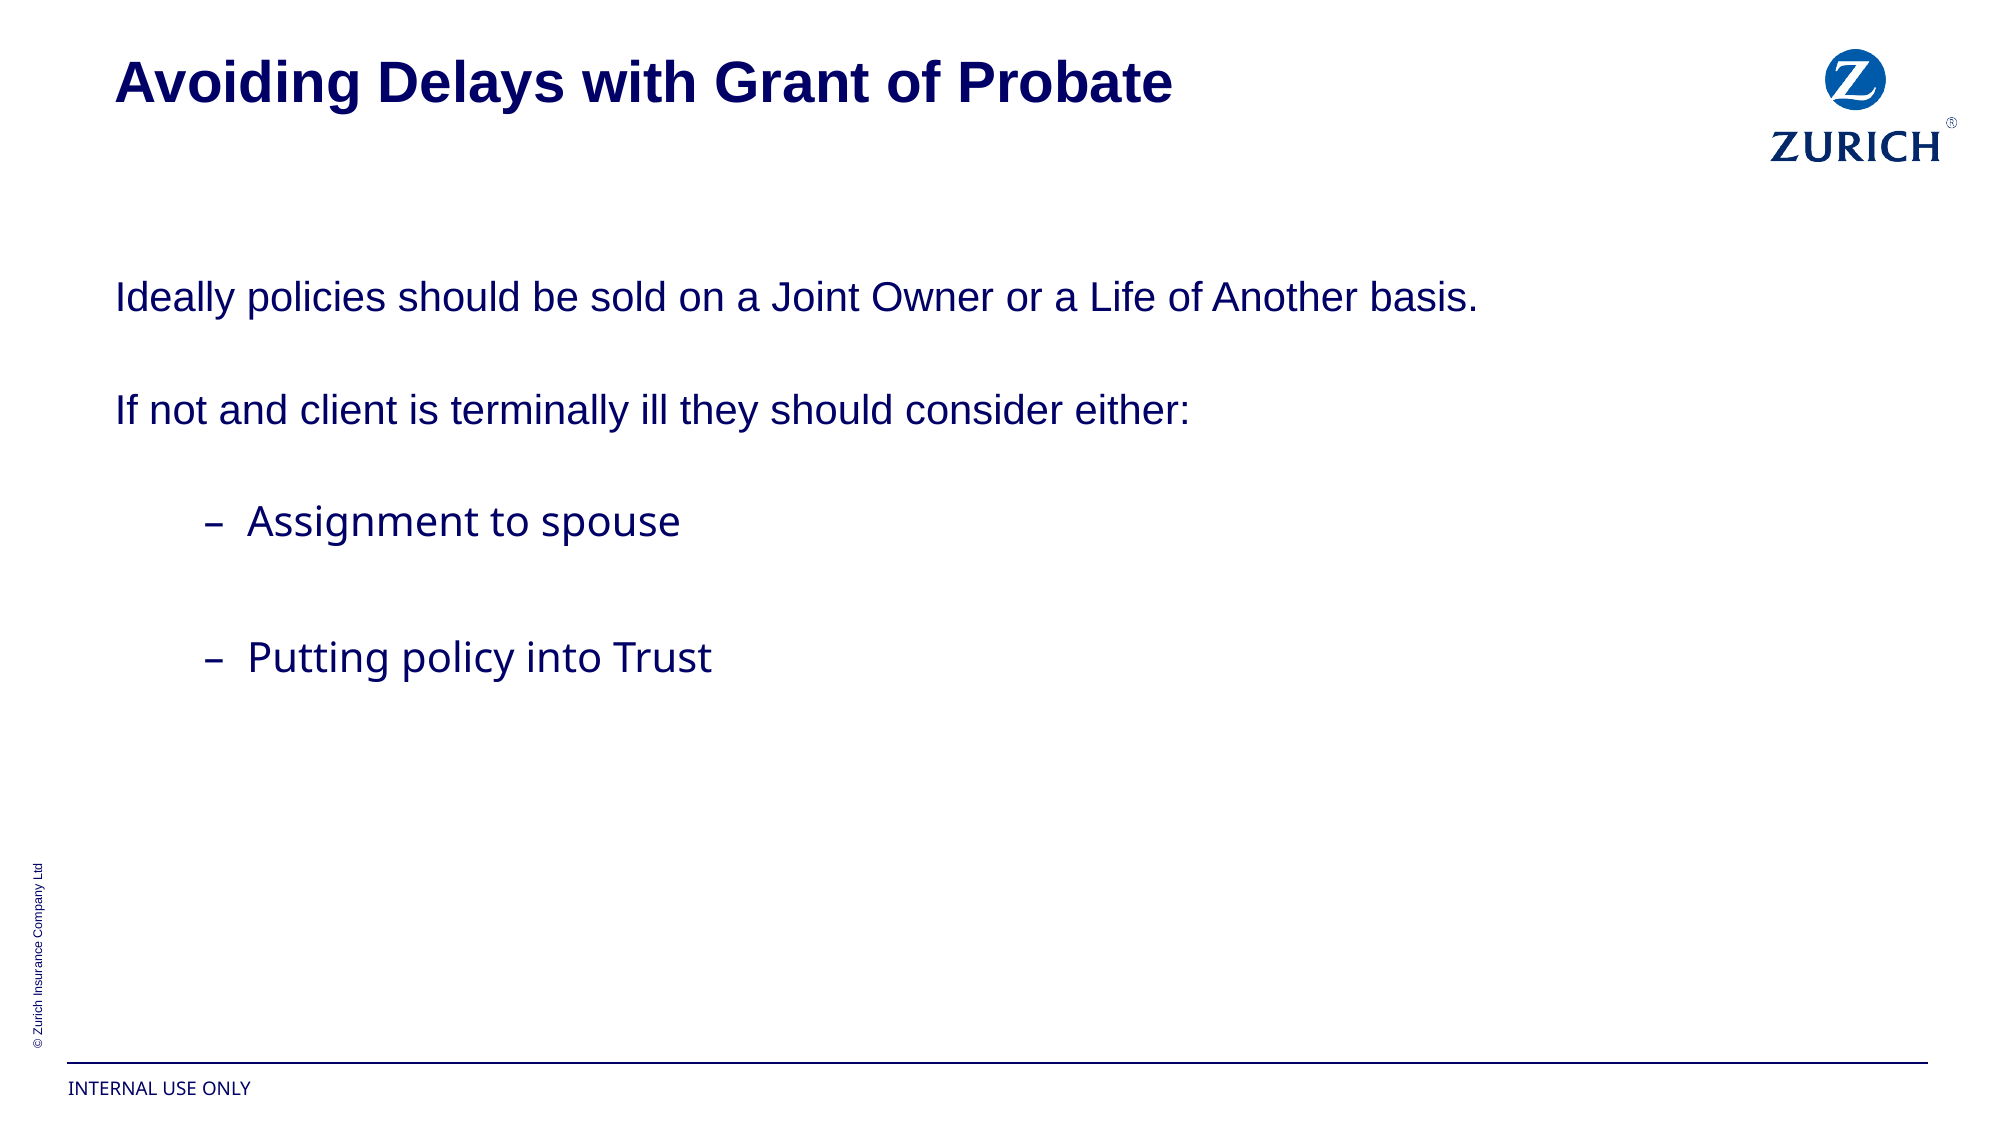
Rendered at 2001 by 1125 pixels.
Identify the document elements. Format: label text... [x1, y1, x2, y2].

title Avoiding Delays with Grant of Probate [99, 45, 1594, 227]
list Ideally policies should be sold on a Joint Owner or a Life of Another basis. If not and client is terminally ill they should consider either: Assignment to spouse Putting policy into Trust [99, 262, 1901, 1005]
picture [1770, 49, 1957, 162]
